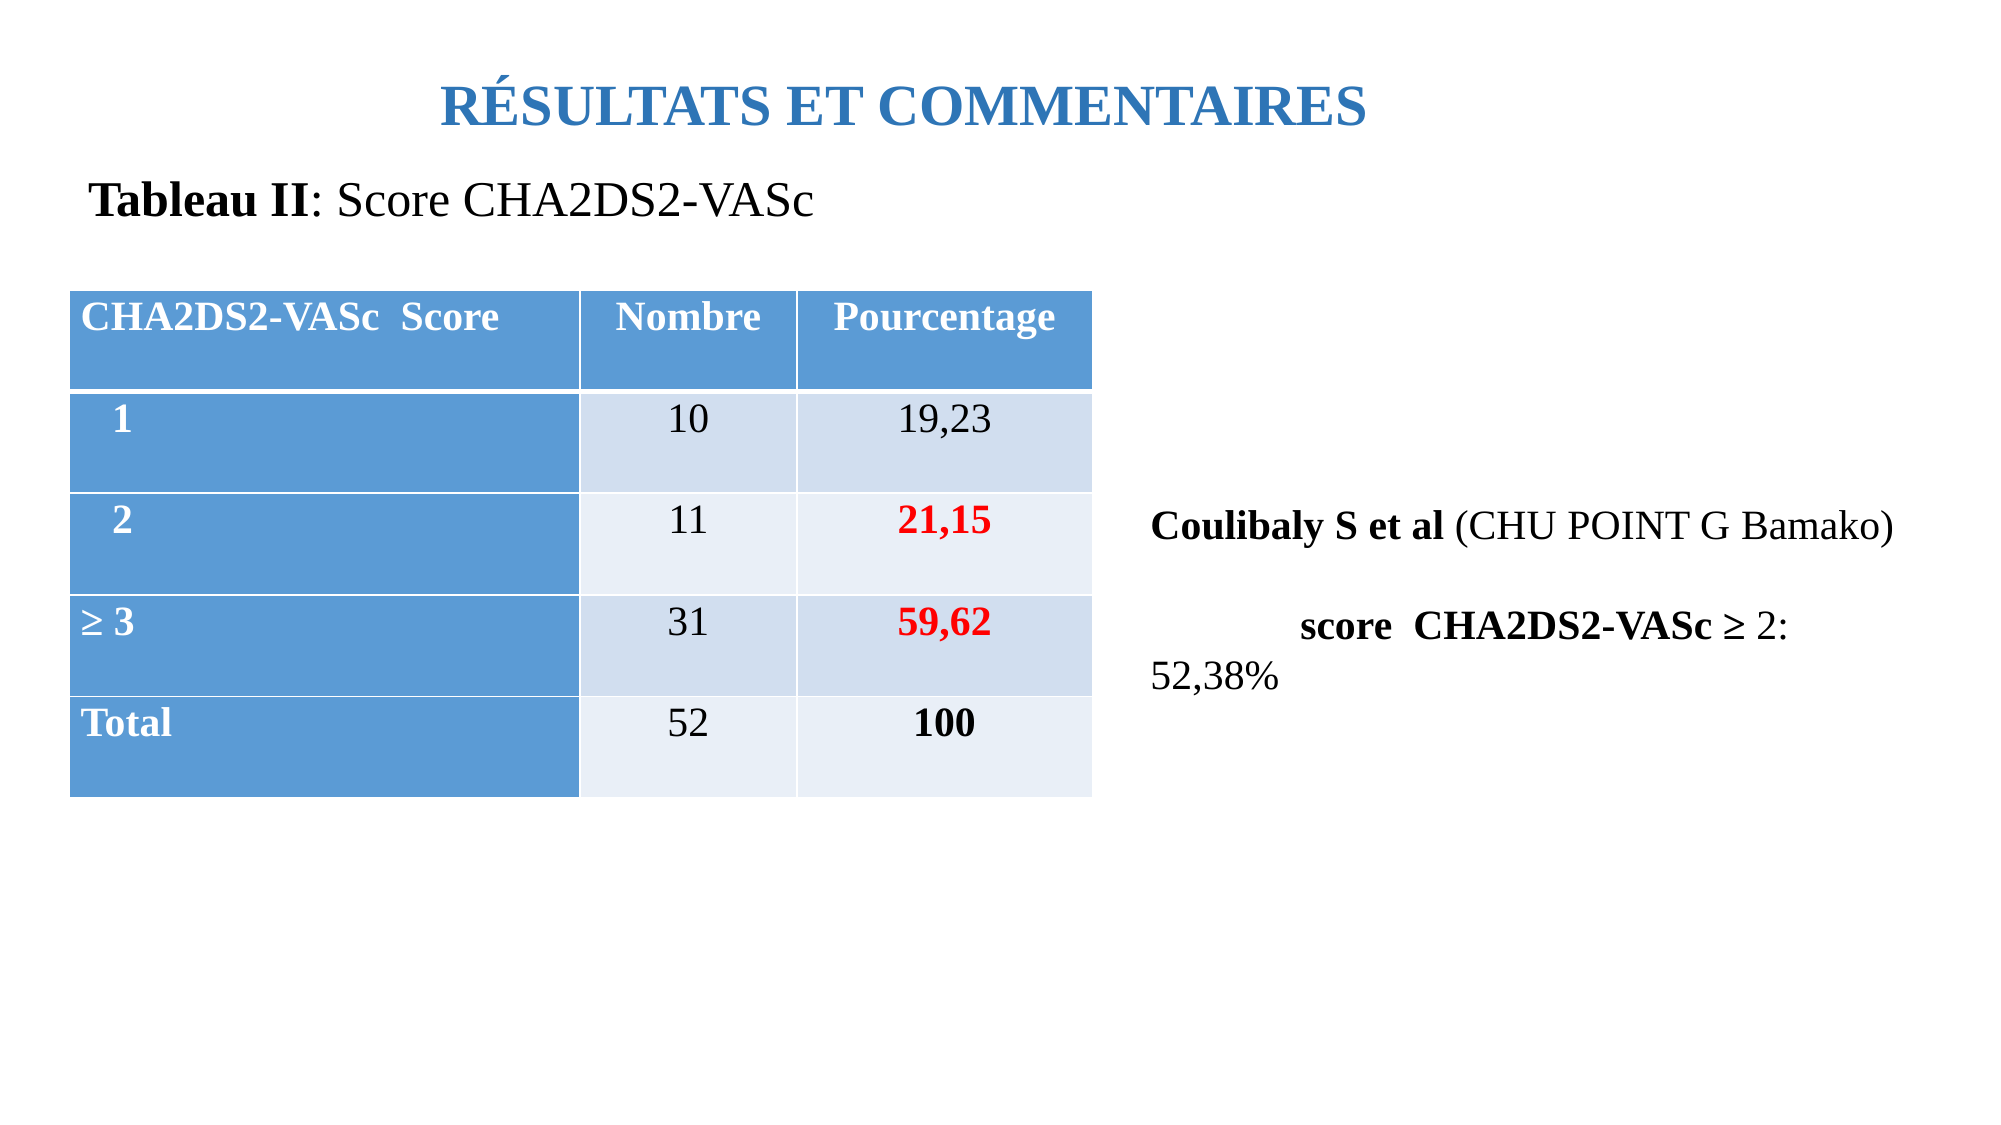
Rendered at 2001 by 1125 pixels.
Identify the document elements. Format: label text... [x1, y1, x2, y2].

table_cell 11 [581, 494, 796, 594]
table_cell 1 [70, 394, 579, 492]
text_box Tableau II: Score CHA2DS2-VASc [73, 159, 830, 235]
text_box RÉSULTATS ET COMMENTAIRES [273, 59, 1535, 145]
table_cell 100 [798, 697, 1092, 797]
table_cell ≥ 3 [70, 596, 579, 696]
text_box Coulibaly S et al (CHU POINT G Bamako) score CHA2DS2-VASc ≥ 2: 52,38% [1135, 490, 1942, 705]
table_cell Total [70, 697, 579, 797]
table_cell 59,62 [798, 596, 1092, 696]
table_cell 31 [581, 596, 796, 696]
table_header Pourcentage [798, 291, 1092, 389]
table_header Nombre [581, 291, 796, 389]
table_header CHA2DS2-VASc Score [70, 291, 579, 389]
table_cell 2 [70, 494, 579, 594]
table_cell 10 [581, 394, 796, 492]
table_cell 52 [581, 697, 796, 797]
table_cell 21,15 [798, 494, 1092, 594]
table_cell 19,23 [798, 394, 1092, 492]
